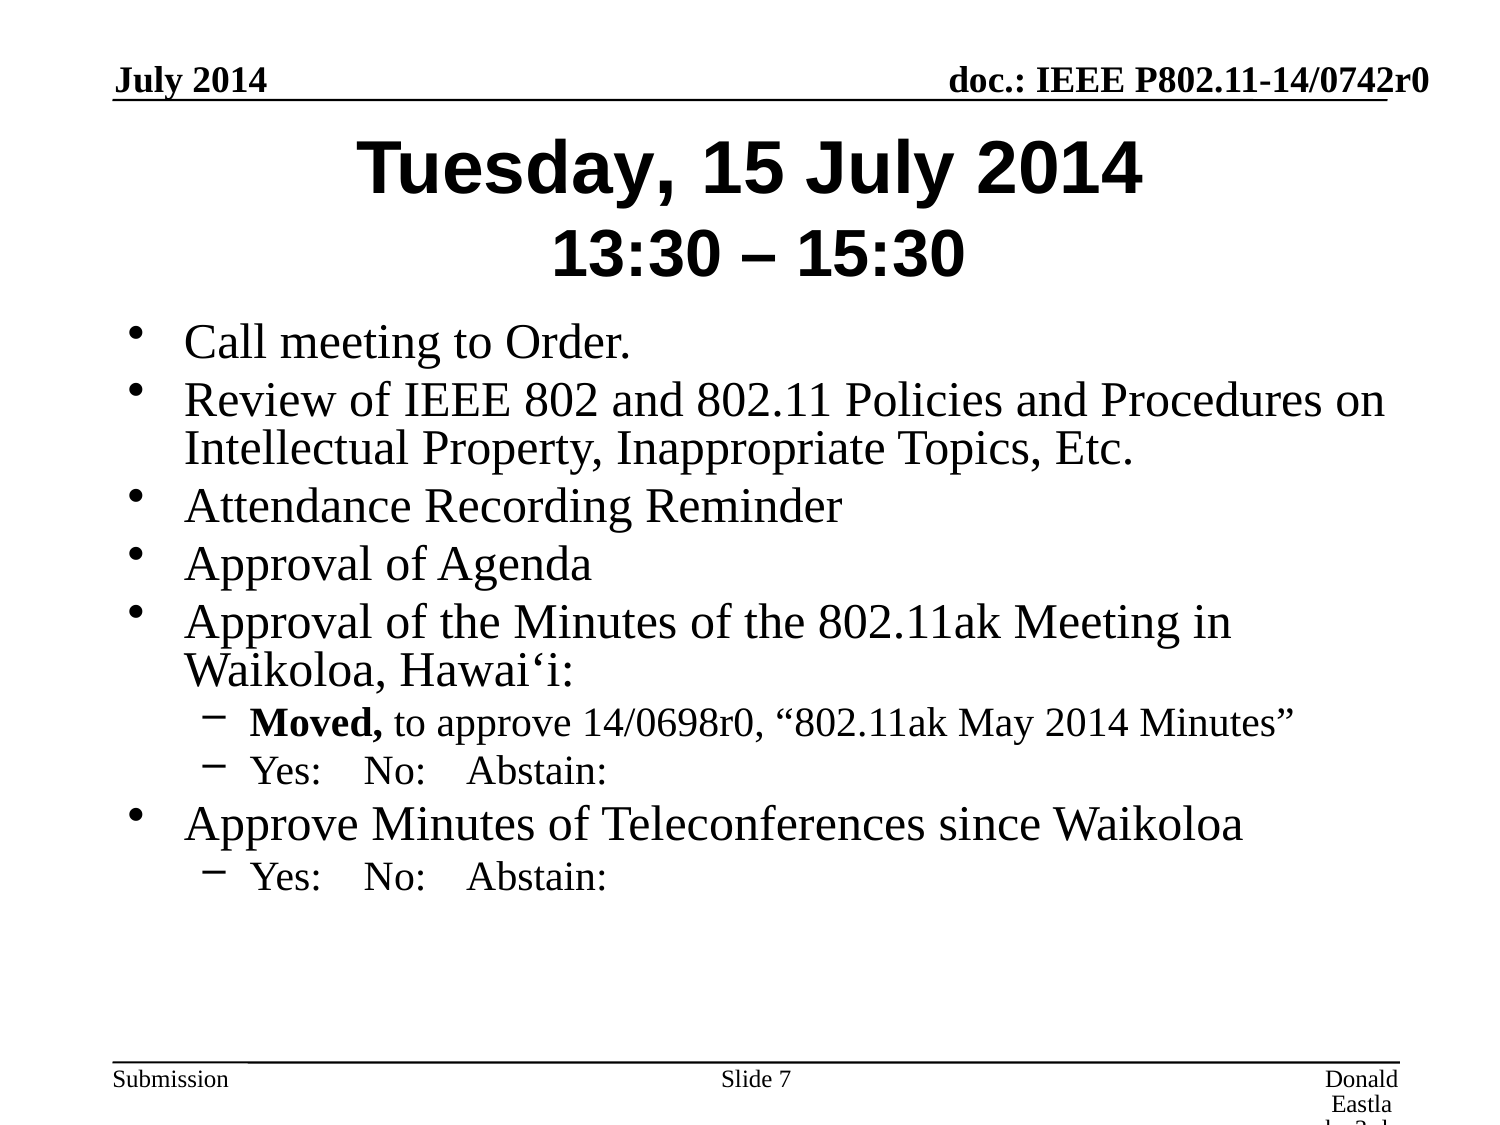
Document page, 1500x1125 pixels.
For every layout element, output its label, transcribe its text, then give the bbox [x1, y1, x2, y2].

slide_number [114, 54, 290, 100]
list Call meeting to Order. Review of IEEE 802 and 802.11 Policies and Procedures on Intellectual Property, Inappropriate Topics, Etc. Attendance Recording Reminder Approval of Agenda Approval of the Minutes of the 802.11ak Meeting in Waikoloa, Hawai‘i: Moved, to approve 14/0698r0, “802.11ak May 2014 Minutes” Yes: No: Abstain: Approve Minutes of Teleconferences since Waikoloa Yes: No: Abstain: [112, 312, 1413, 1063]
slide_number Slide 7 [712, 1063, 800, 1093]
footer Donald Eastlake 3rd, Huawei Technologies [1325, 1063, 1402, 1093]
title Tuesday, 15 July 2014 13:30 – 15:30 [112, 112, 1388, 288]
